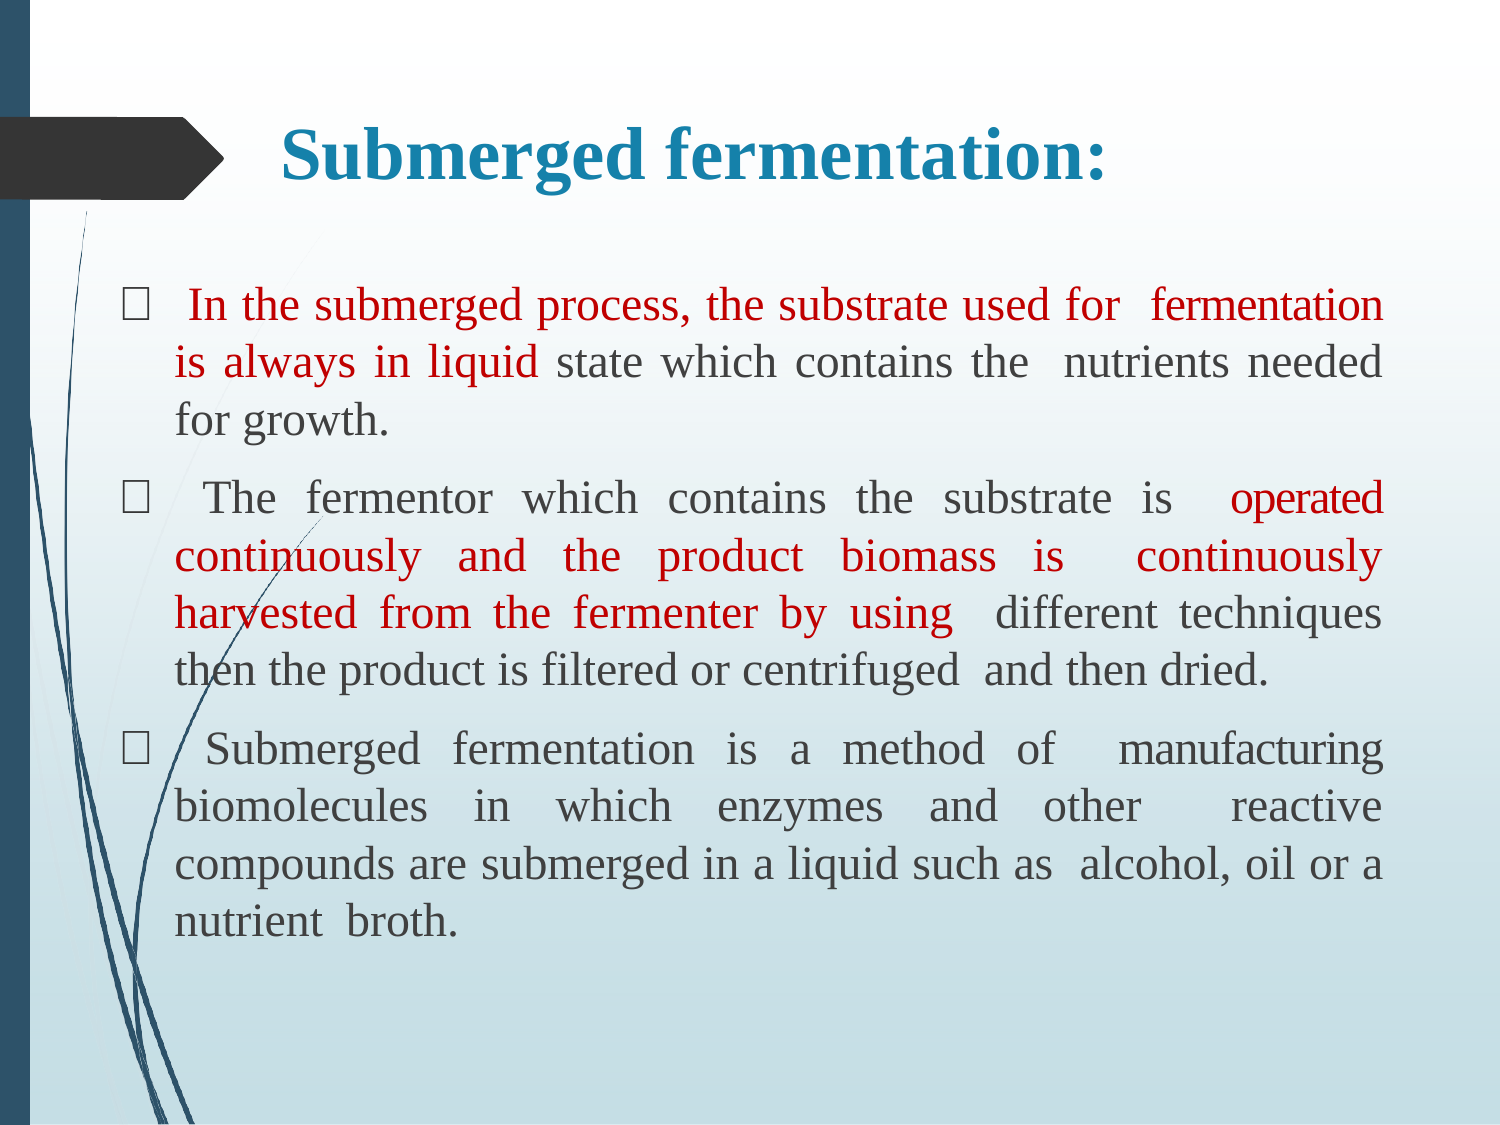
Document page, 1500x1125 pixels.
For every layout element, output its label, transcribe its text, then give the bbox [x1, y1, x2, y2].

picture [30, 0, 1500, 1125]
text_box  In the submerged process, the substrate used for fermentation is always in liquid state which contains the nutrients needed for growth.  The fermentor which contains the substrate is operated continuously and the product biomass is continuously harvested from the fermenter by using different techniques then the product is filtered or centrifuged and then dried.  Submerged fermentation is a method of manufacturing biomolecules in which enzymes and other reactive compounds are submerged in a liquid such as alcohol, oil or a nutrient broth. [115, 270, 1384, 947]
title Submerged fermentation: [278, 102, 1112, 270]
